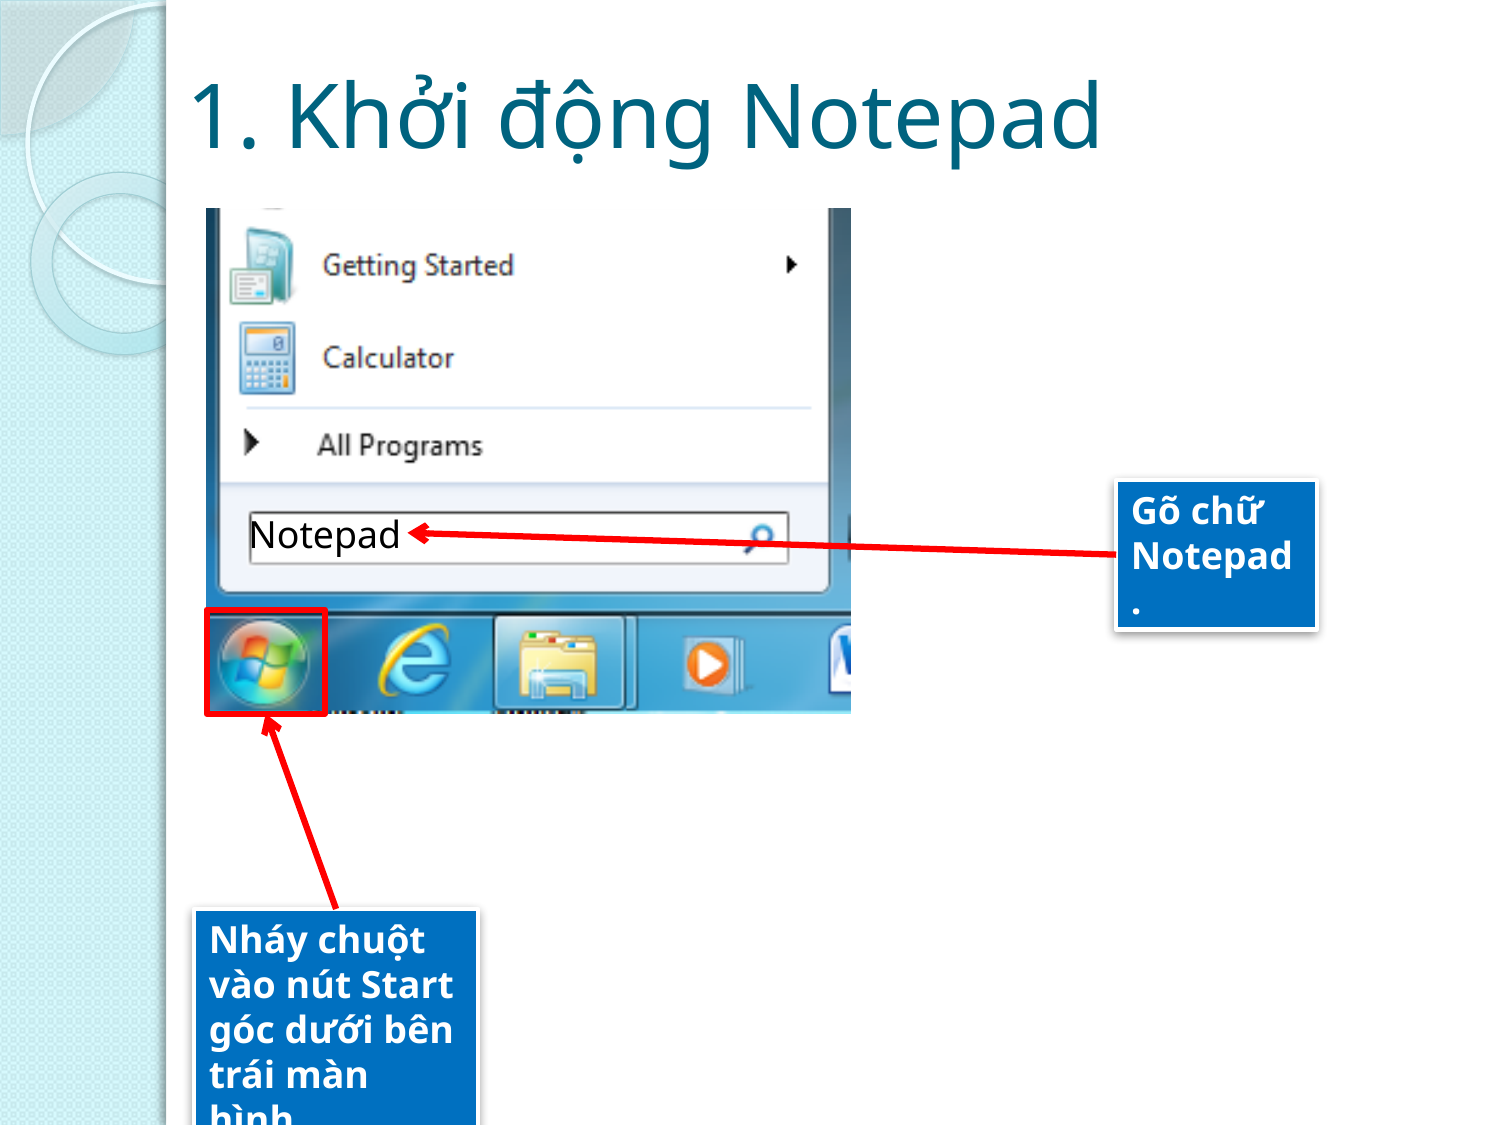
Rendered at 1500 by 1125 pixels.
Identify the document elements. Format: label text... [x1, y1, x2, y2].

picture [206, 207, 852, 715]
text_box Gõ chữ Notepad. [1114, 478, 1319, 632]
text_box Nháy chuột vào nút Start góc dưới bên trái màn hình. [192, 907, 480, 1125]
title 1. Khởi động Notepad [171, 19, 1402, 207]
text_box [265, 713, 337, 910]
